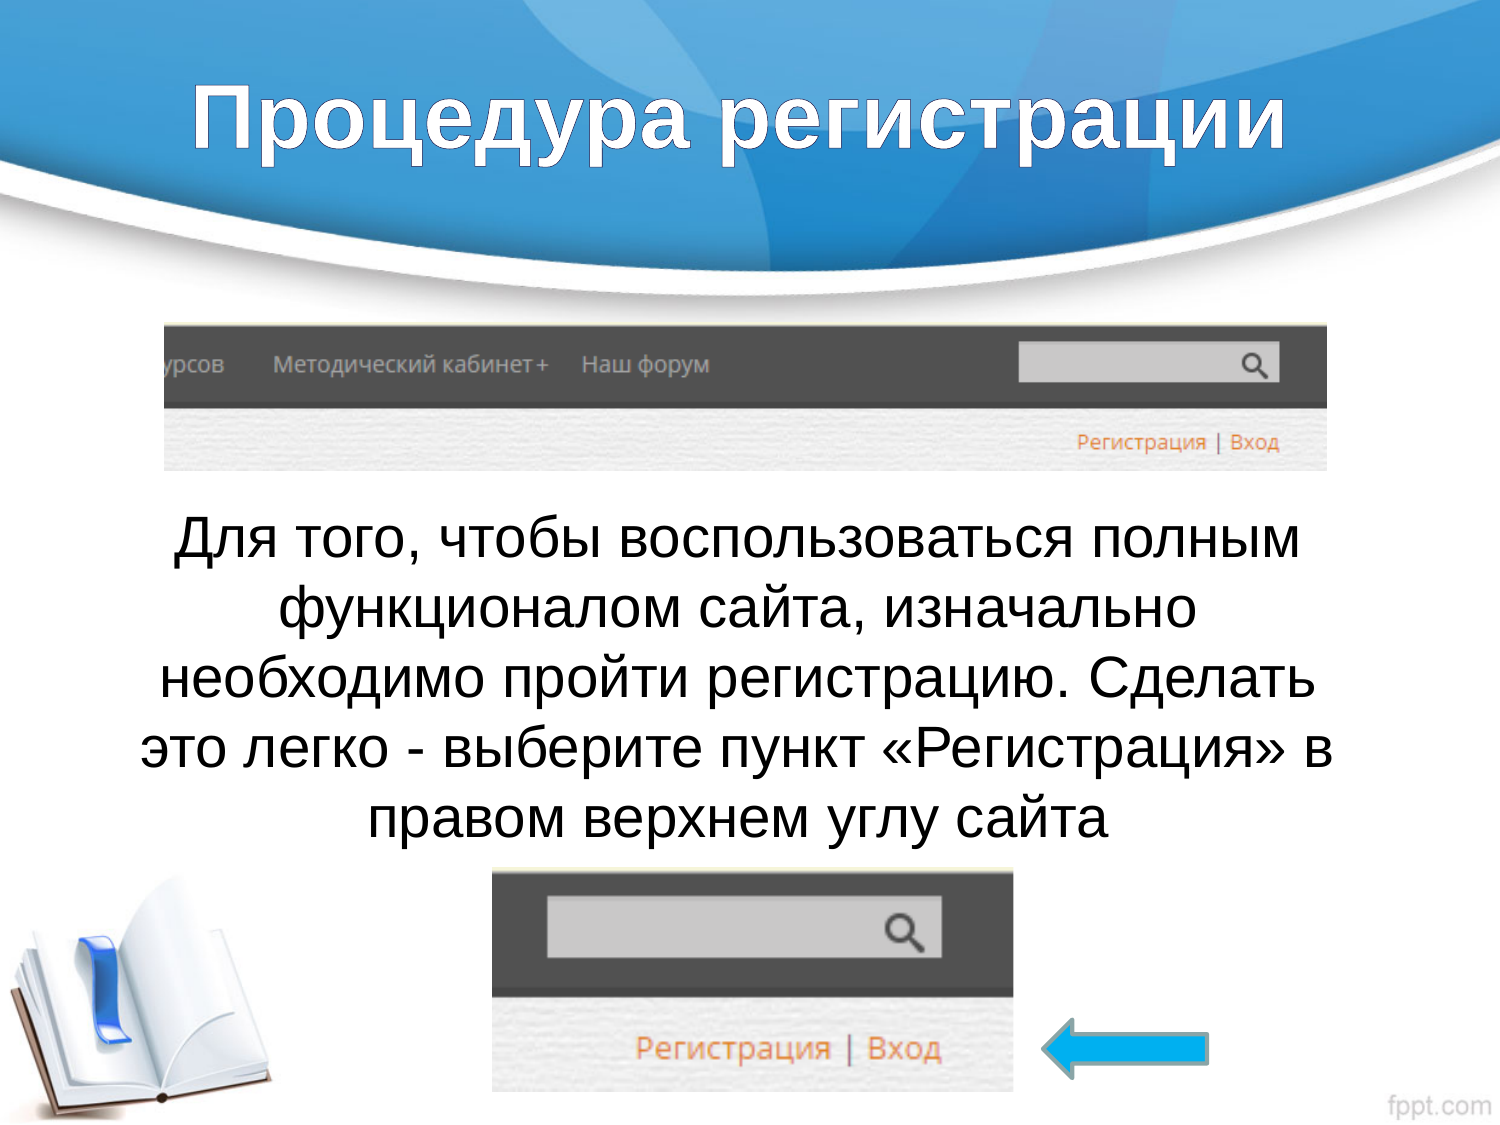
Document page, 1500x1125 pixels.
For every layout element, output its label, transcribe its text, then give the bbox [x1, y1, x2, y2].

title Процедура регистрации [64, 30, 1416, 193]
picture [0, 0, 1500, 1125]
text_box Для того, чтобы воспользоваться полным функционалом сайта, изначально необходимо пройти регистрацию. Сделать это легко - выберите пункт «Регистрация» в правом верхнем углу сайта [93, 492, 1383, 857]
text_box [1040, 1017, 1210, 1081]
